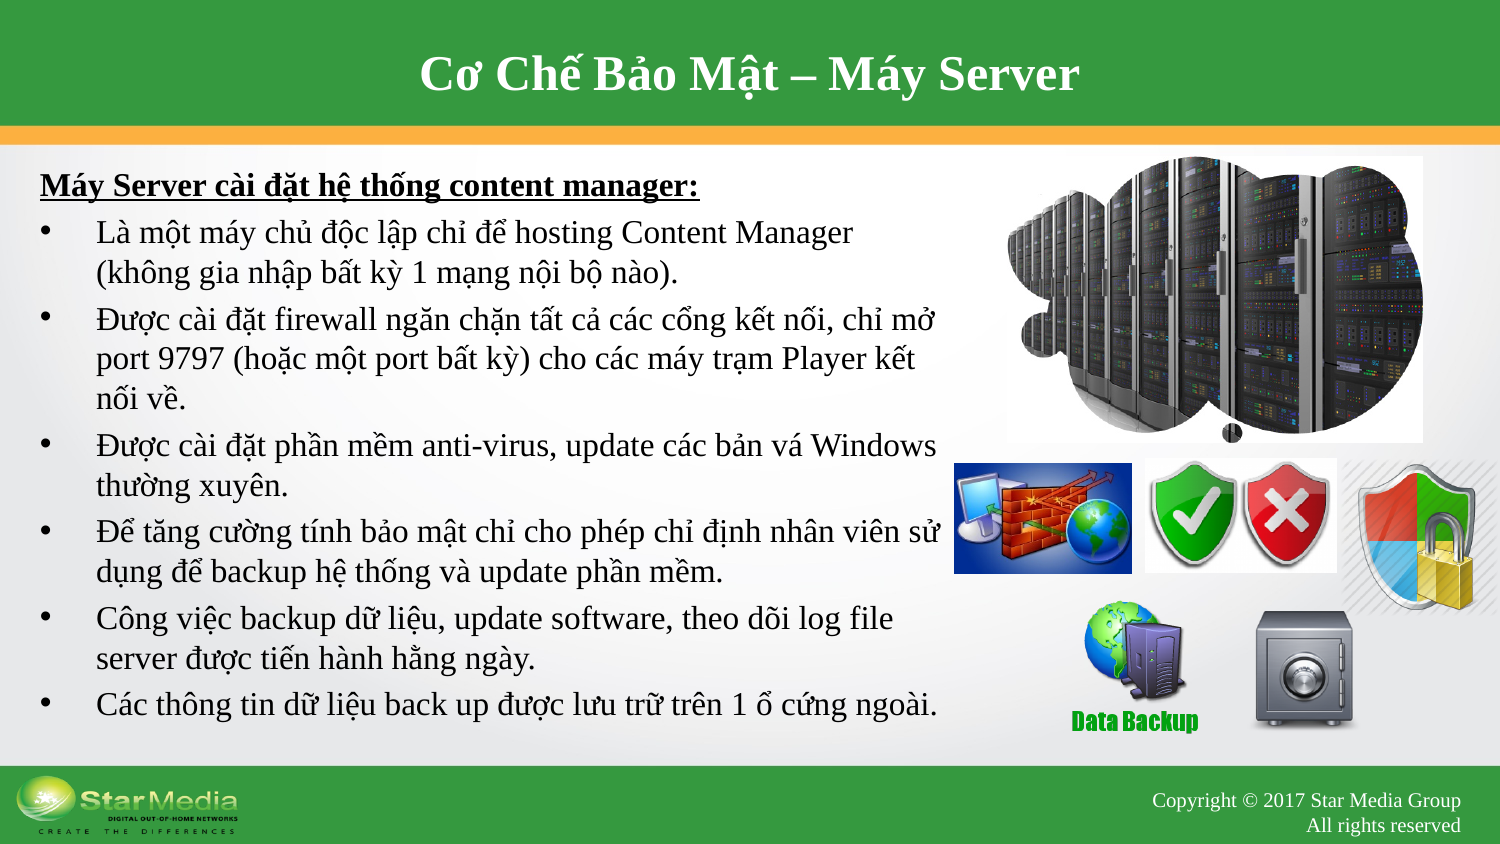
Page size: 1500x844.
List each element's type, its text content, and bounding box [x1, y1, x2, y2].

title Cơ Chế Bảo Mật – Máy Server [24, 25, 1475, 116]
list Máy Server cài đặt hệ thống content manager: Là một máy chủ độc lập chỉ để hosting Content Manager (không gia nhập bất kỳ 1 mạng nội bộ nào). Được cài đặt firewall ngăn chặn tất cả các cổng kết nối, chỉ mở port 9797 (hoặc một port bất kỳ) cho các máy trạm Player kết nối về. Được cài đặt phần mềm anti-virus, update các bản vá Windows thường xuyên. Để tăng cường tính bảo mật chỉ cho phép chỉ định nhân viên sử dụng để backup hệ thống và update phần mềm. Công việc backup dữ liệu, update software, theo dõi log file server được tiến hành hằng ngày. Các thông tin dữ liệu back up được lưu trữ trên 1 ổ cứng ngoài. [29, 158, 955, 760]
picture [0, 0, 1500, 844]
